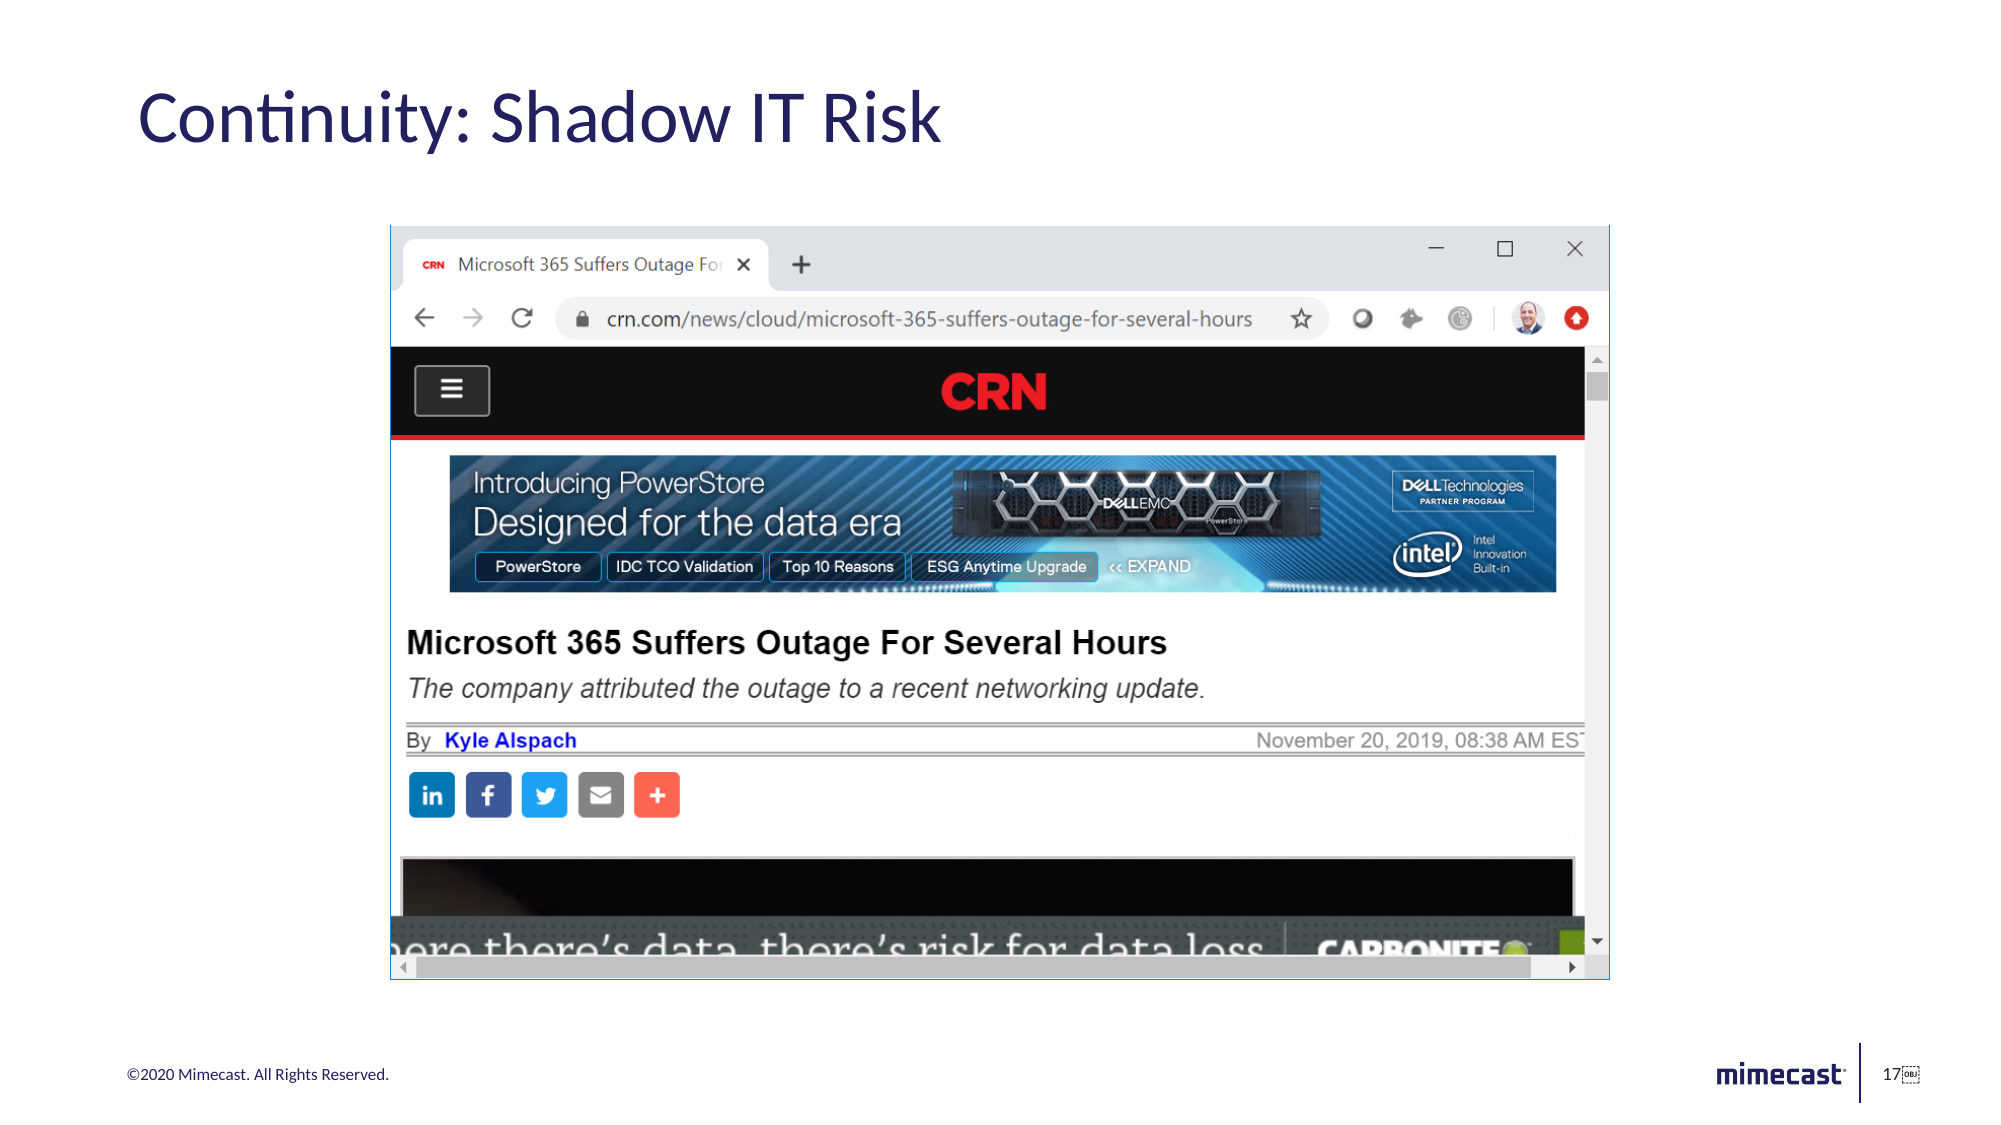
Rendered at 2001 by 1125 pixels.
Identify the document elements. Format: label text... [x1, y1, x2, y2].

picture [390, 225, 1610, 980]
title Continuity: Shadow IT Risk [138, 60, 1863, 166]
picture [1699, 1049, 1859, 1097]
